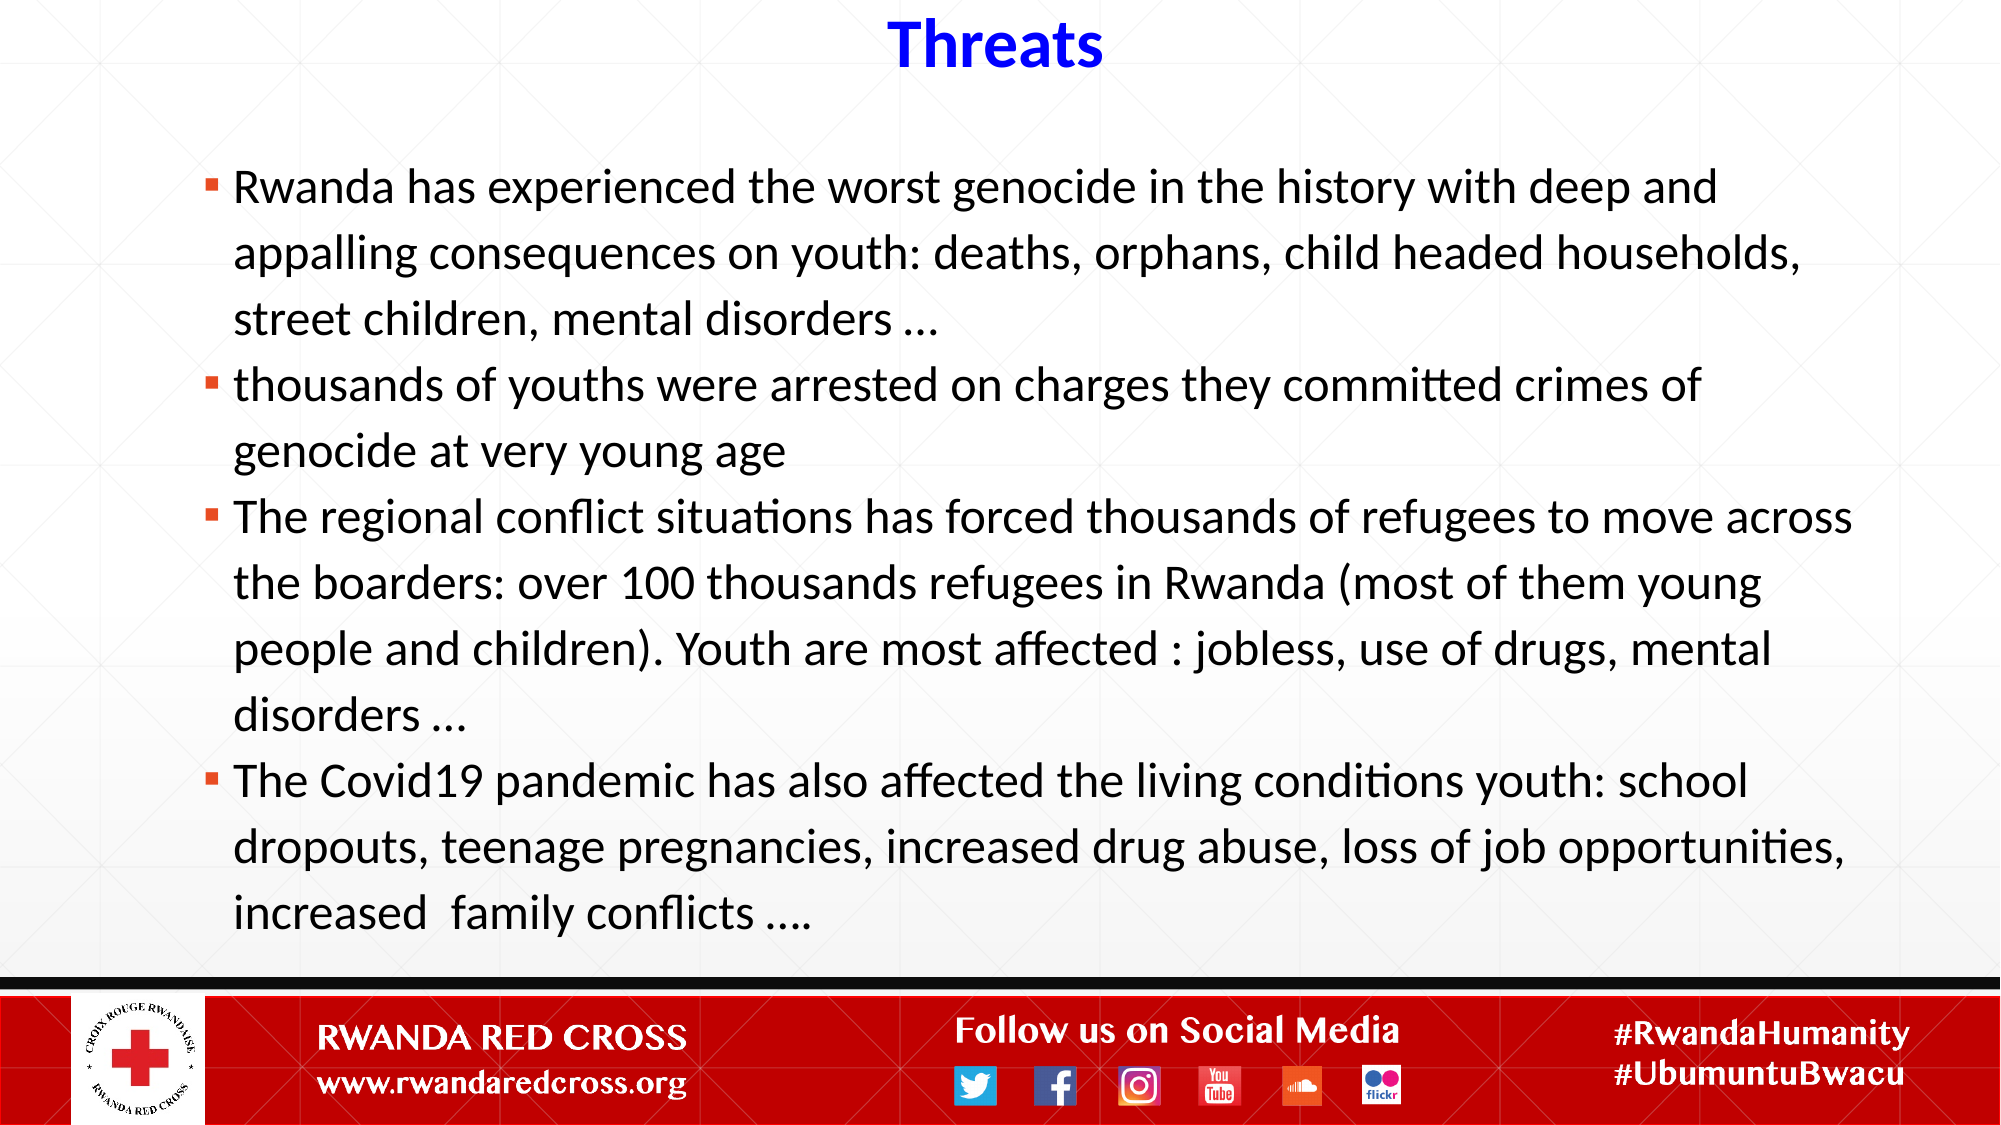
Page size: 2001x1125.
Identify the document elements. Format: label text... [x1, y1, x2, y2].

picture [71, 993, 205, 1125]
picture [1603, 1002, 1912, 1104]
picture [301, 1007, 708, 1111]
list Rwanda has experienced the worst genocide in the history with deep and appalling consequences on youth: deaths, orphans, child headed households, street children, mental disorders … thousands of youths were arrested on charges they committed crimes of genocide at very young age The regional conflict situations has forced thousands of refugees to move across the boarders: over 100 thousands refugees in Rwanda (most of them young people and children). Youth are most affected : jobless, use of drugs, mental disorders … The Covid19 pandemic has also affected the living conditions youth: school dropouts, teenage pregnancies, increased drug abuse, loss of job opportunities, increased family conflicts …. [143, 140, 1913, 950]
picture [936, 1003, 1413, 1117]
text_box Threats [208, 0, 1784, 91]
